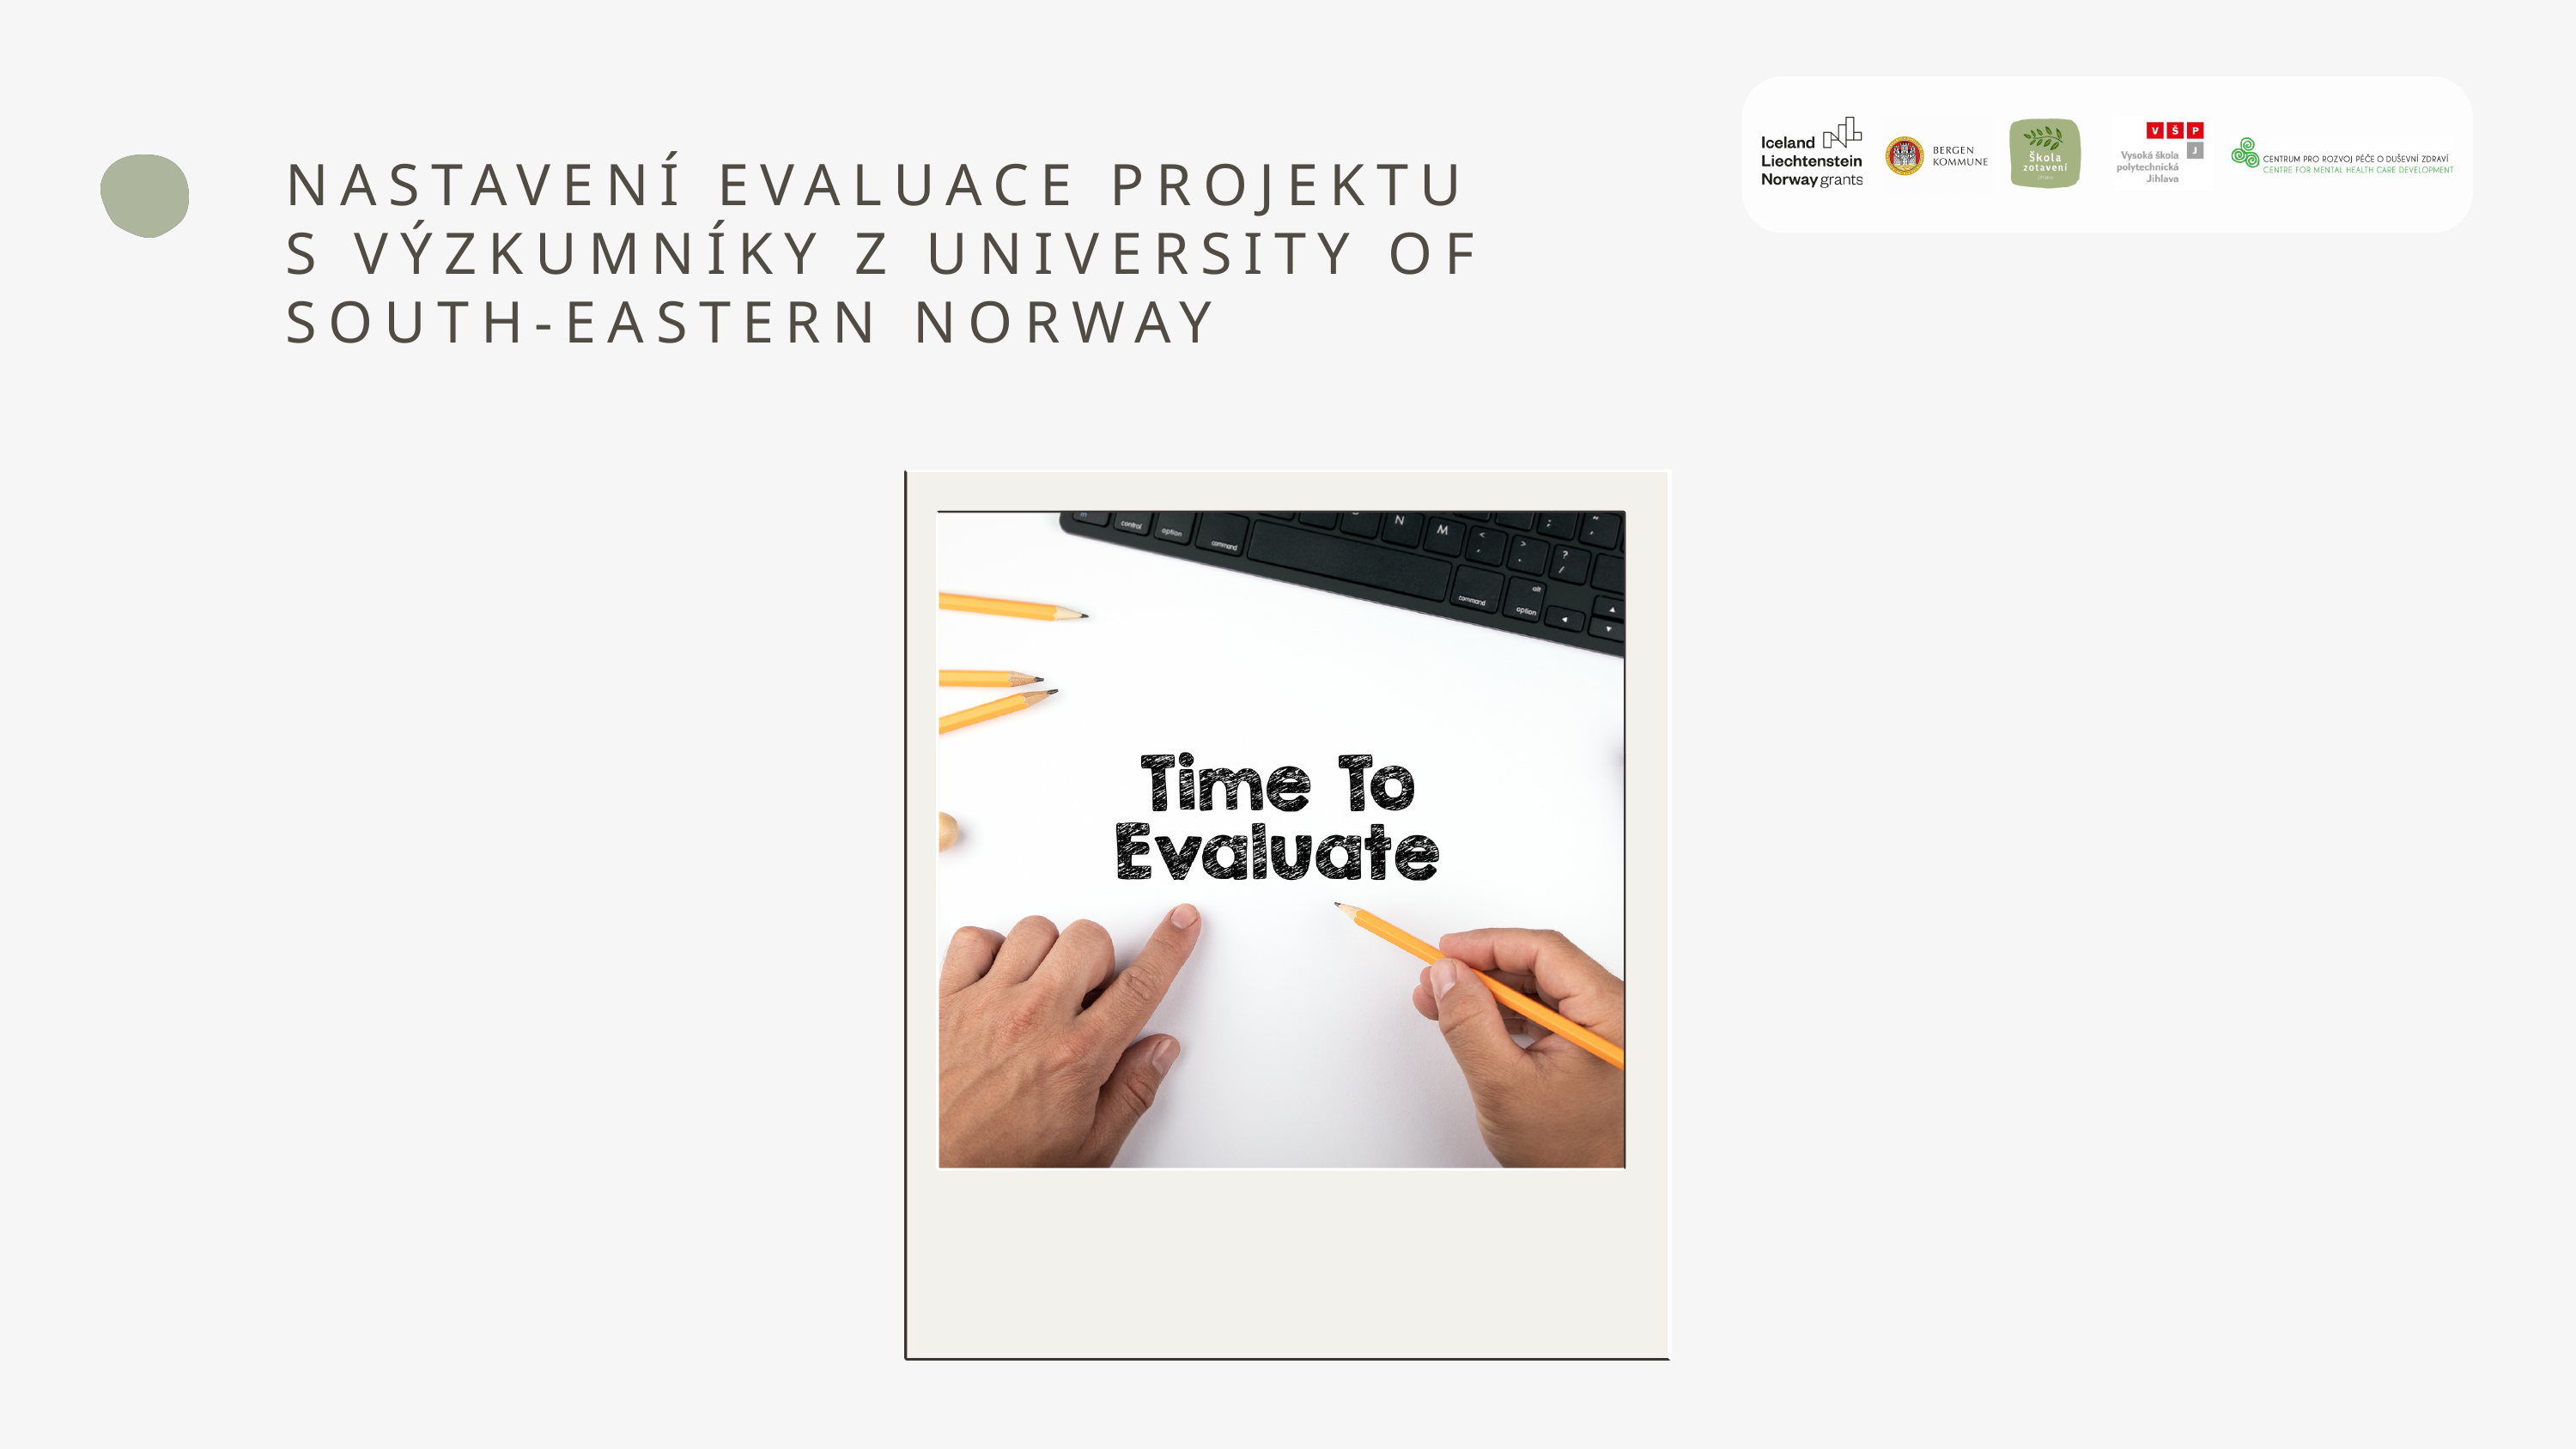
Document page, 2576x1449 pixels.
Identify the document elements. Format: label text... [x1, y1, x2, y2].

picture [100, 155, 189, 239]
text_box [1741, 76, 2474, 233]
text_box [903, 469, 1673, 1361]
text_box NASTAVENÍ EVALUACE PROJEKTU S VÝZKUMNÍKY Z UNIVERSITY OF SOUTH-EASTERN NORWAY [285, 136, 2291, 355]
